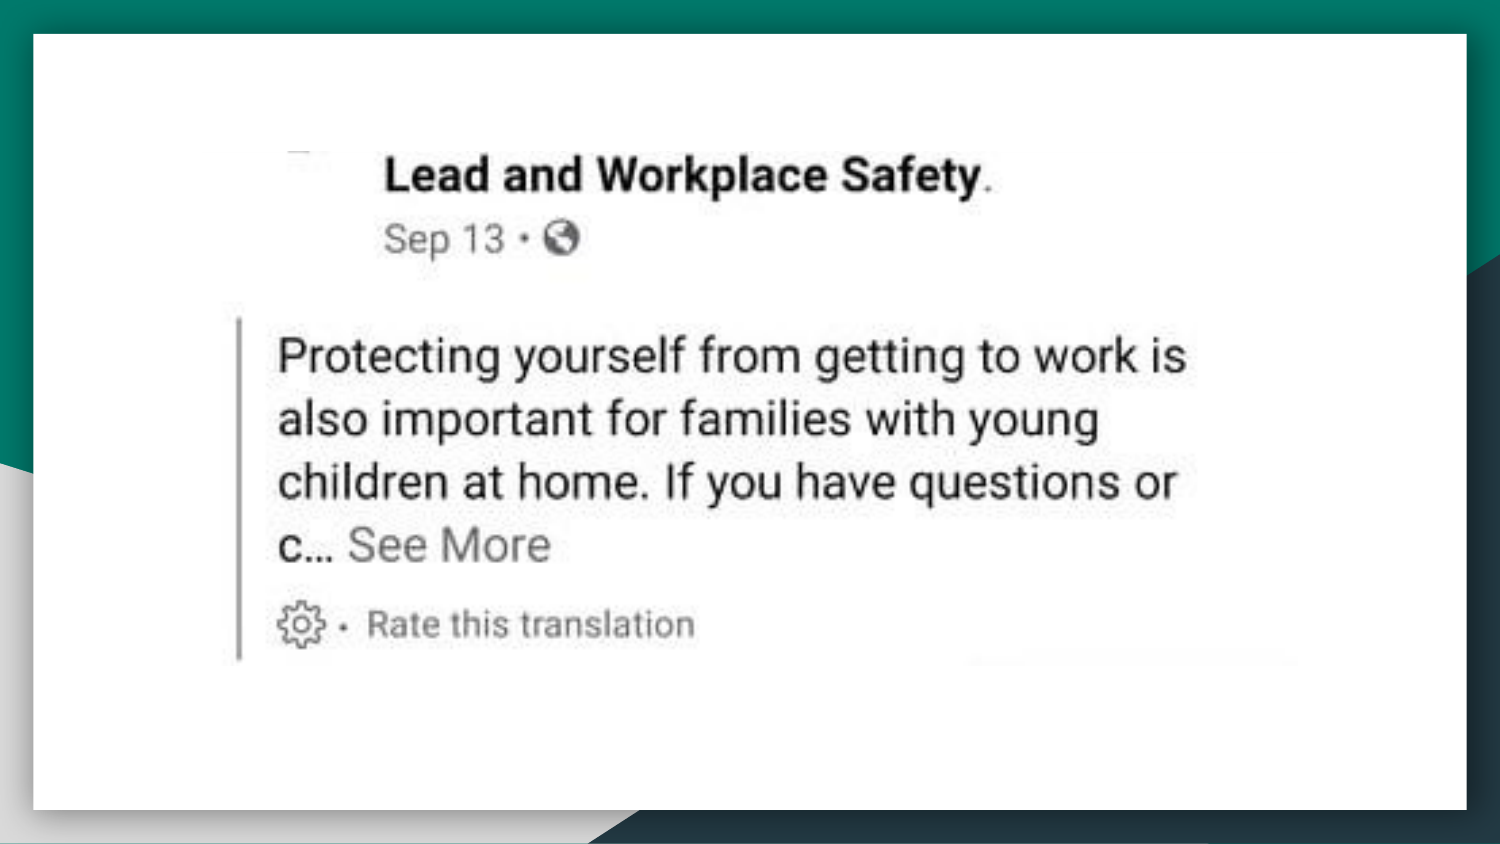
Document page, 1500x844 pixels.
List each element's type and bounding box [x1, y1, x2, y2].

picture [202, 151, 1298, 666]
